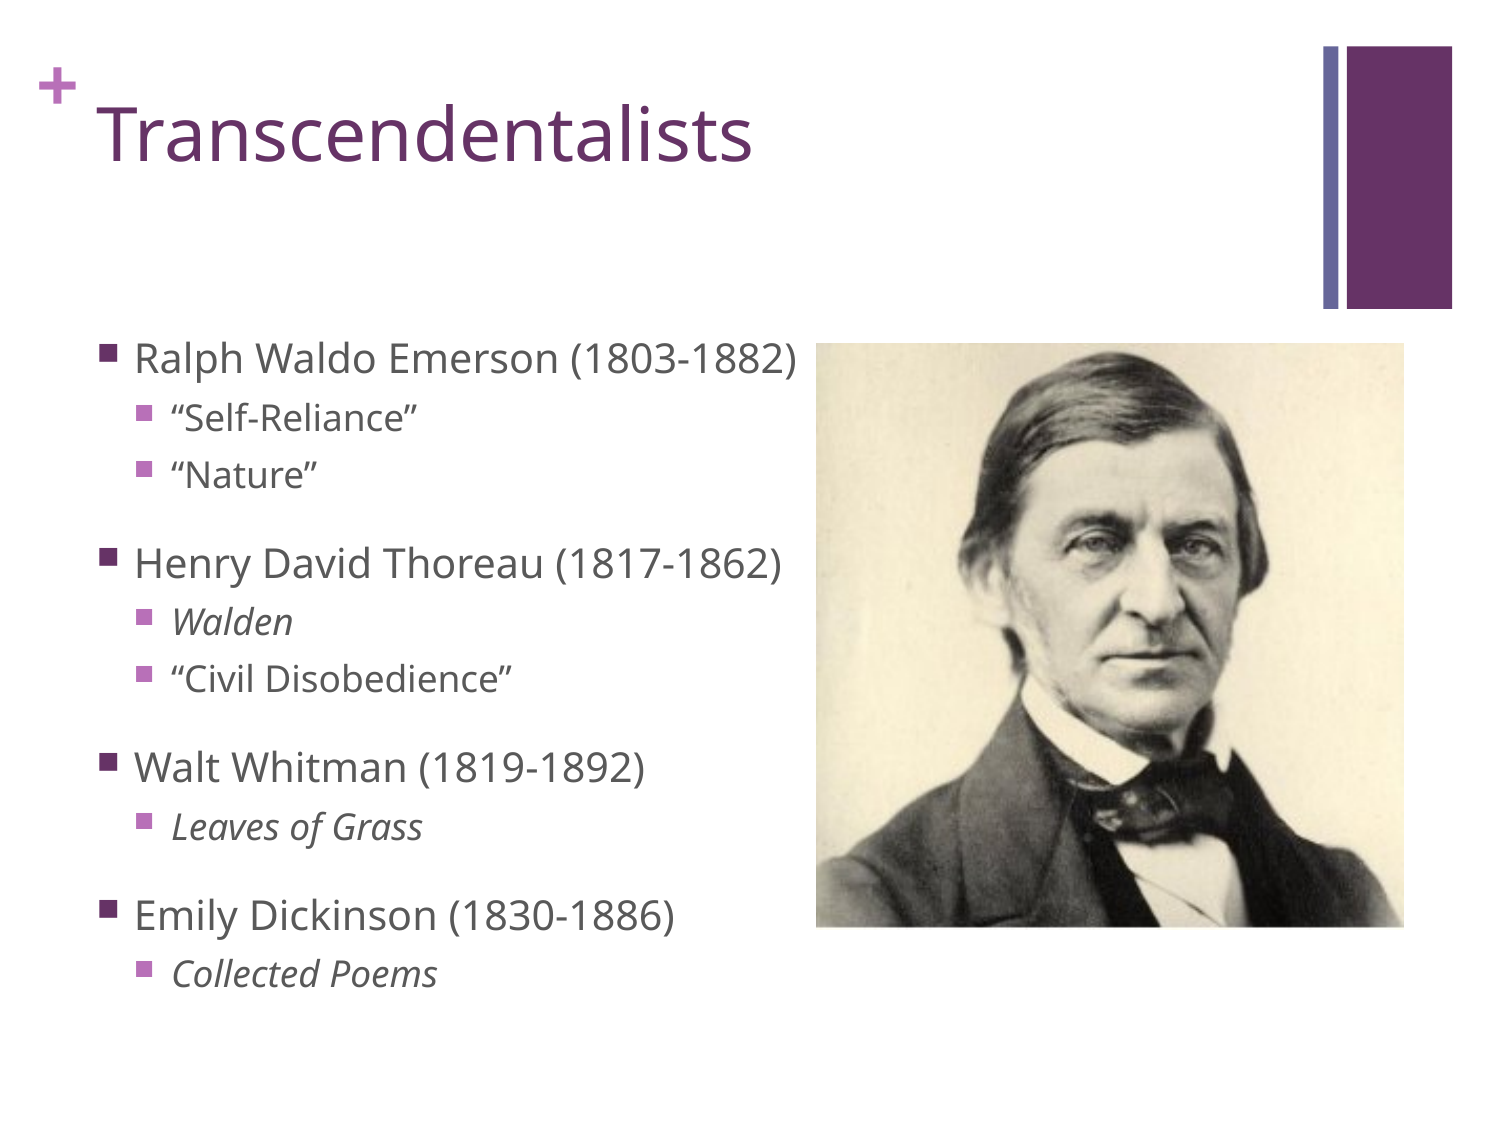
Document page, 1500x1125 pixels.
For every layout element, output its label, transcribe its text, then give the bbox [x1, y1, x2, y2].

title Transcendentalists [81, 79, 1322, 263]
picture [816, 342, 1404, 931]
list Ralph Waldo Emerson (1803-1882) “Self-Reliance” “Nature” Henry David Thoreau (1817-1862) Walden “Civil Disobedience” Walt Whitman (1819-1892) Leaves of Grass Emily Dickinson (1830-1886) Collected Poems [81, 324, 1322, 1005]
